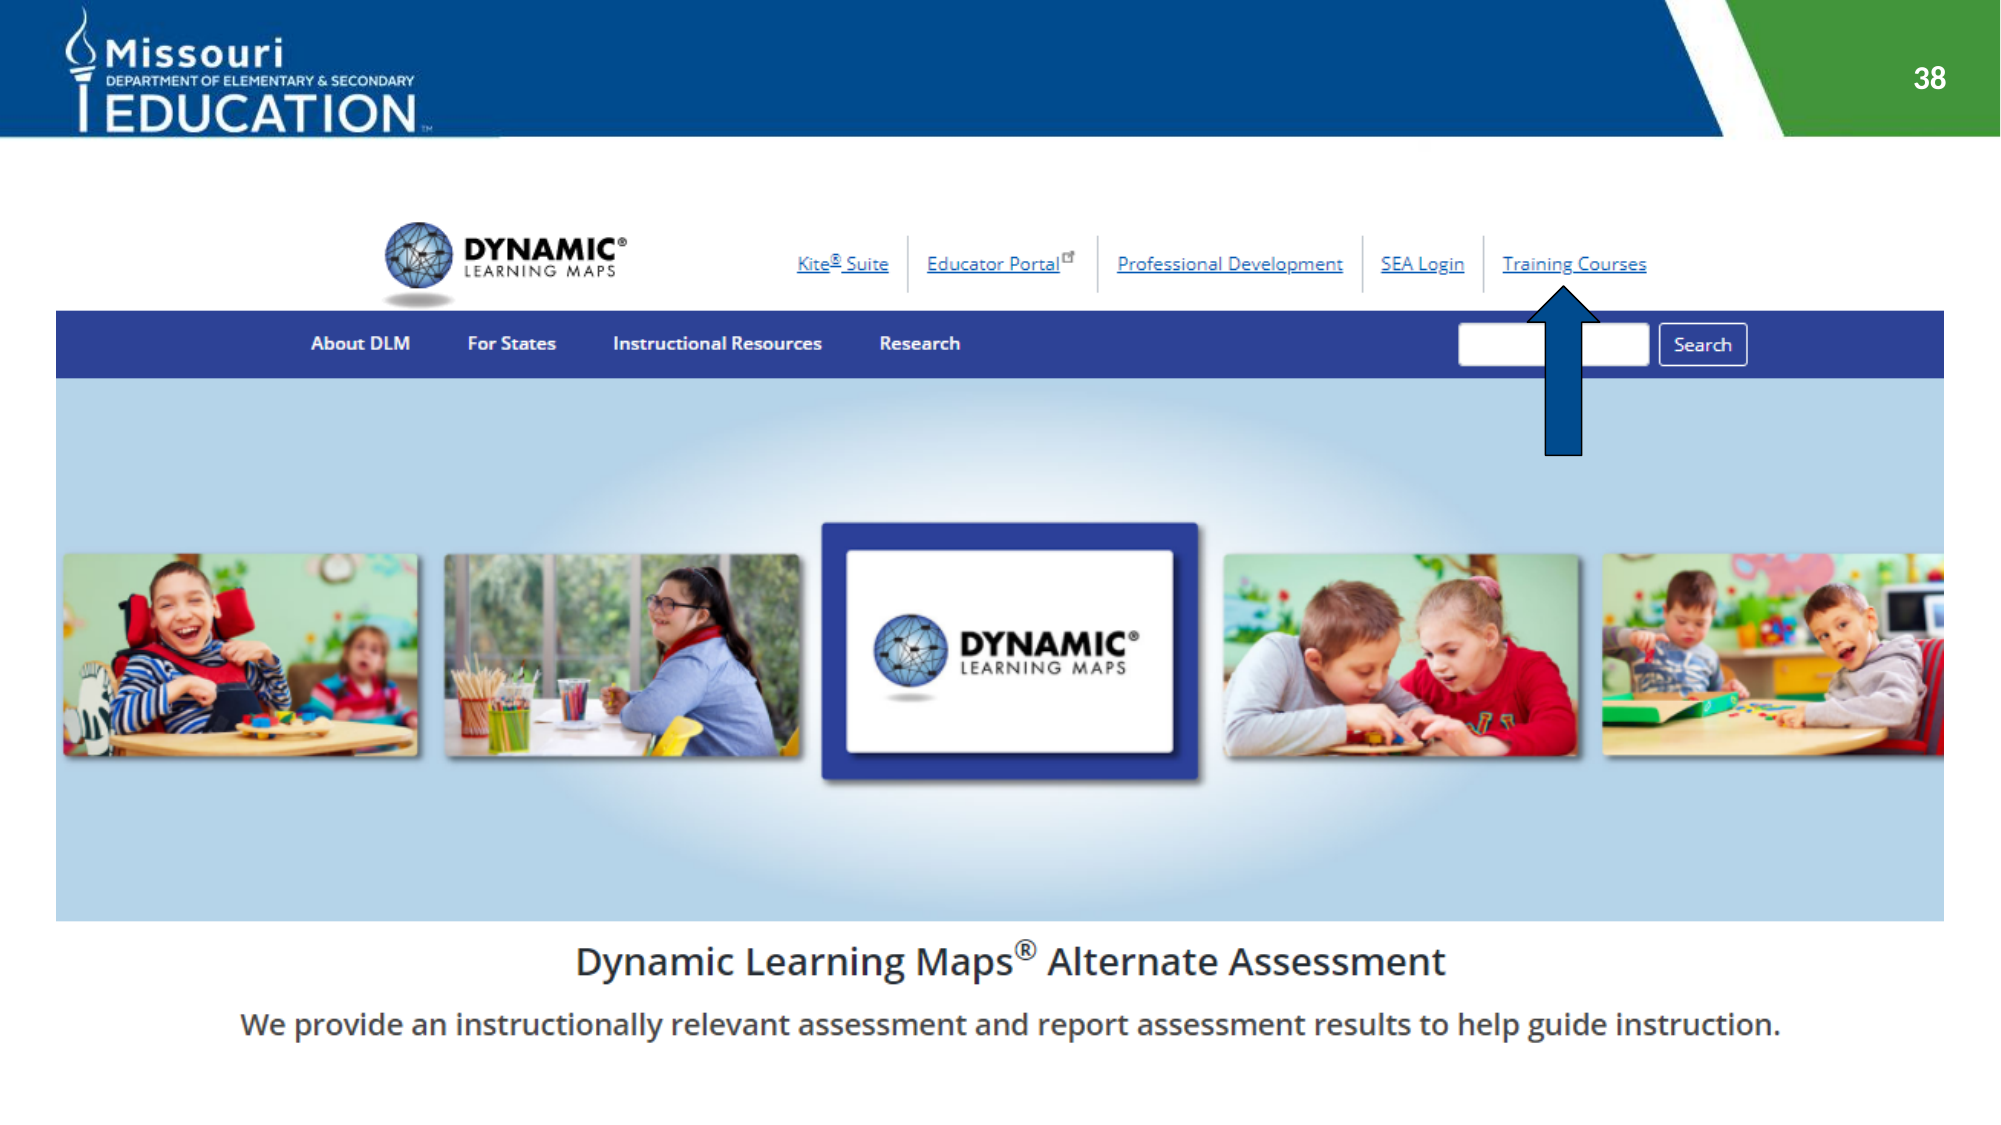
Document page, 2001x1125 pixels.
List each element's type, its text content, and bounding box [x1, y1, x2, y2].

picture [0, 0, 2001, 1125]
slide_number 38 [1800, 45, 1967, 106]
